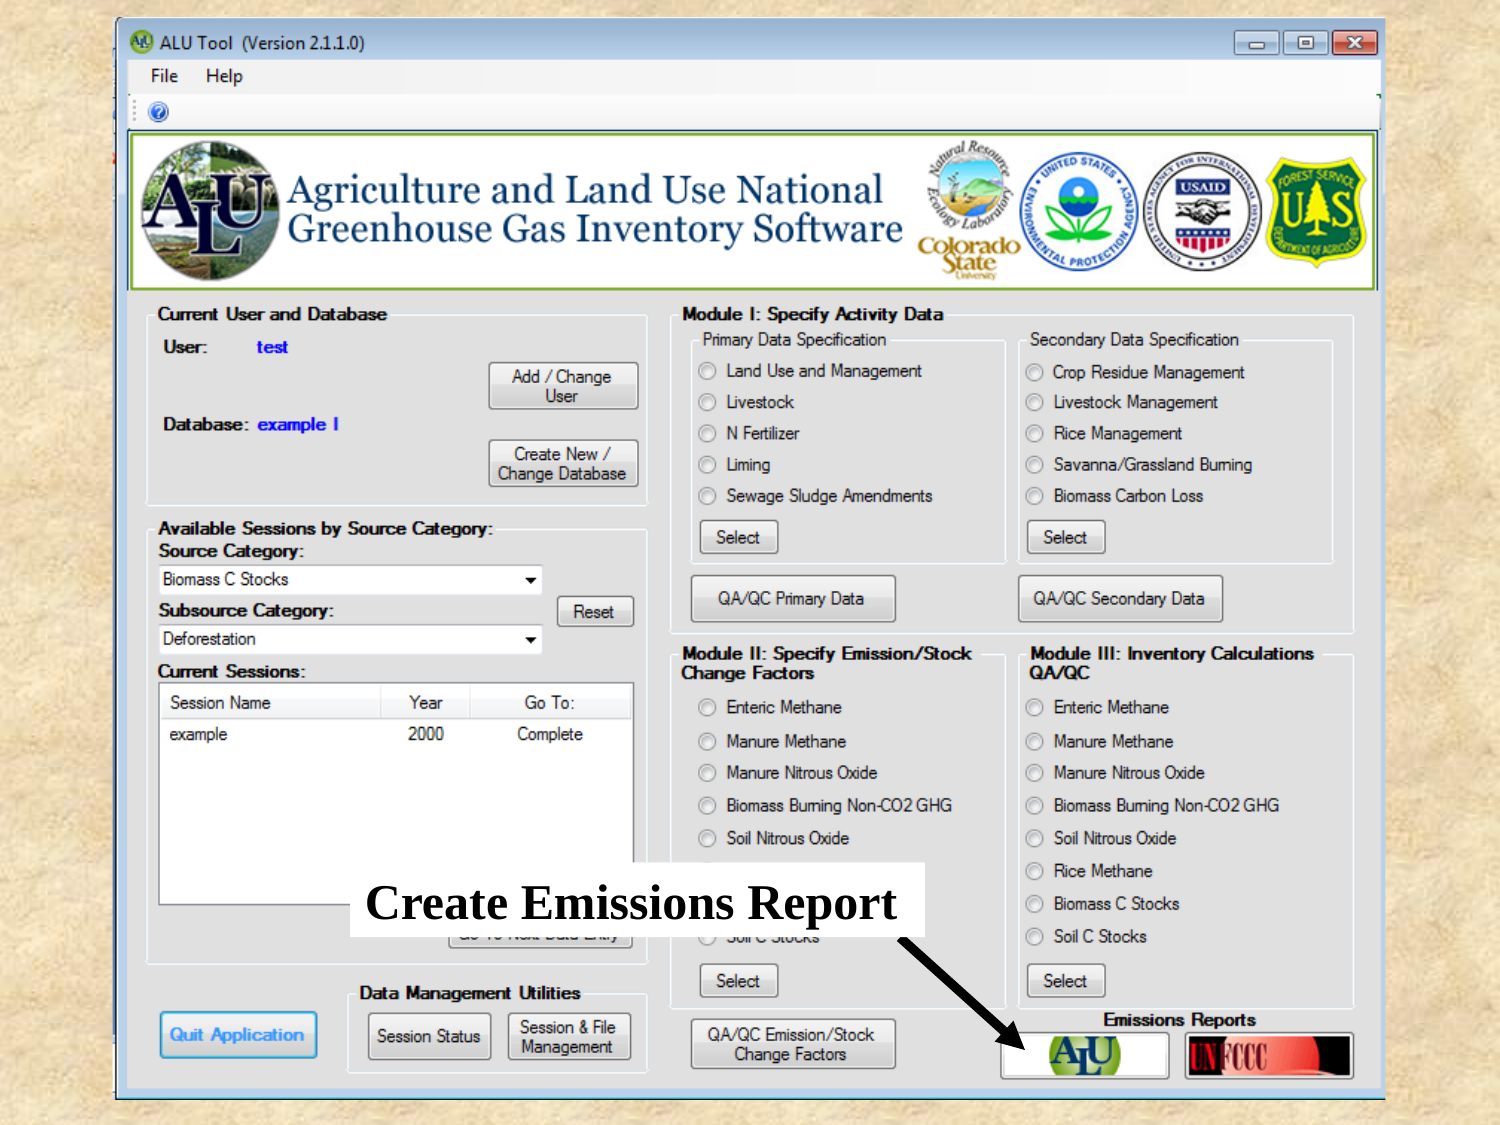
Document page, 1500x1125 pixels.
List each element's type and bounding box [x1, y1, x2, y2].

picture [0, 0, 1500, 1125]
text_box [349, 862, 1026, 1051]
